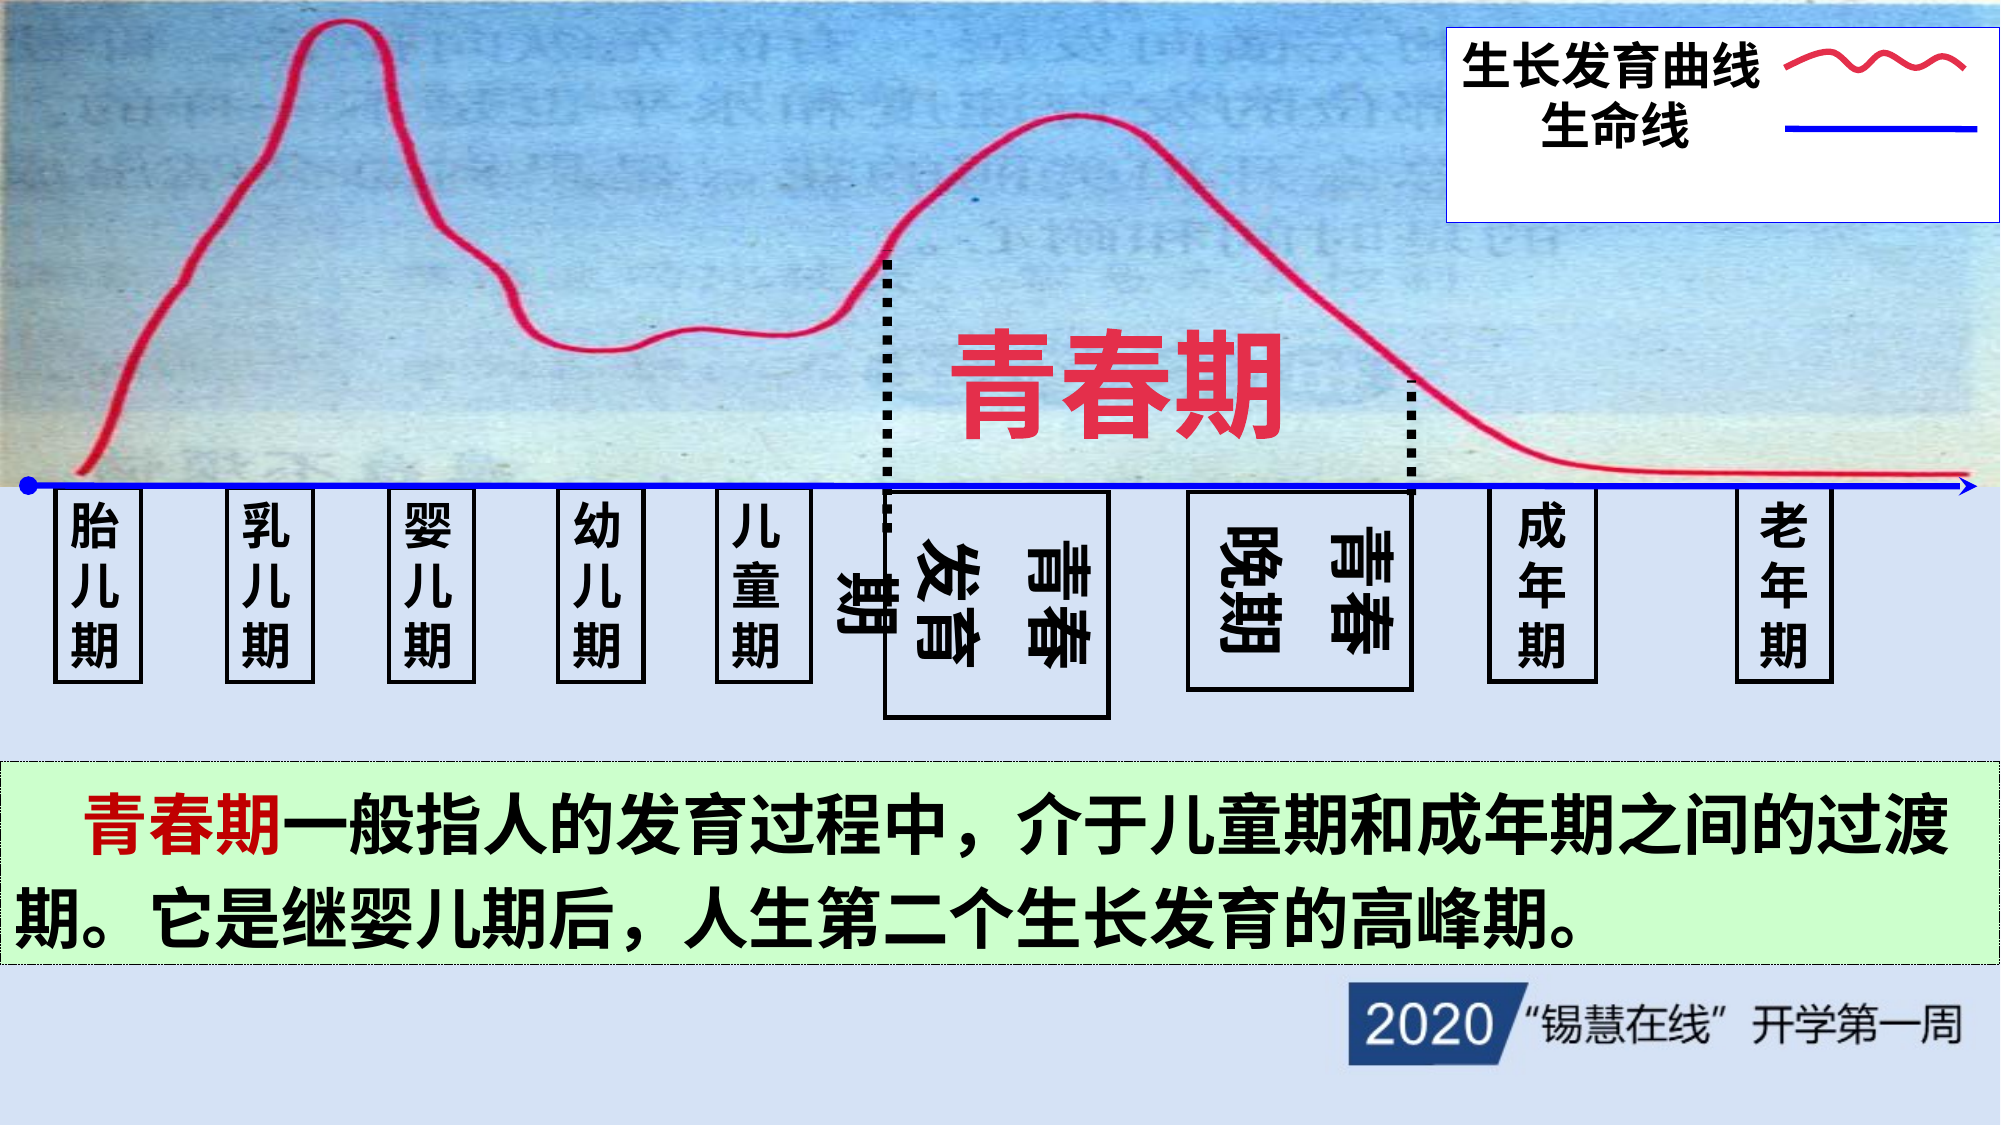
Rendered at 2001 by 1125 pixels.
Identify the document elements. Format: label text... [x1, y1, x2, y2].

text_box 乳儿期 [226, 489, 314, 683]
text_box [1446, 27, 2000, 179]
text_box 儿童期 [716, 489, 812, 683]
text_box 成年期 [1489, 490, 1596, 682]
text_box 幼儿期 [557, 489, 644, 683]
picture [0, 0, 2001, 1125]
text_box 青春 晚期 [1188, 491, 1412, 690]
text_box 老年期 [1736, 490, 1832, 682]
text_box 青春期一般指人的发育过程中，介于儿童期和成年期之间的过渡期。它是继婴儿期后，人生第二个生长发育的高峰期。 [0, 761, 2000, 965]
text_box 青春 发育期 [885, 491, 1109, 718]
text_box 婴儿期 [389, 489, 474, 683]
text_box 胎儿期 [55, 489, 141, 683]
